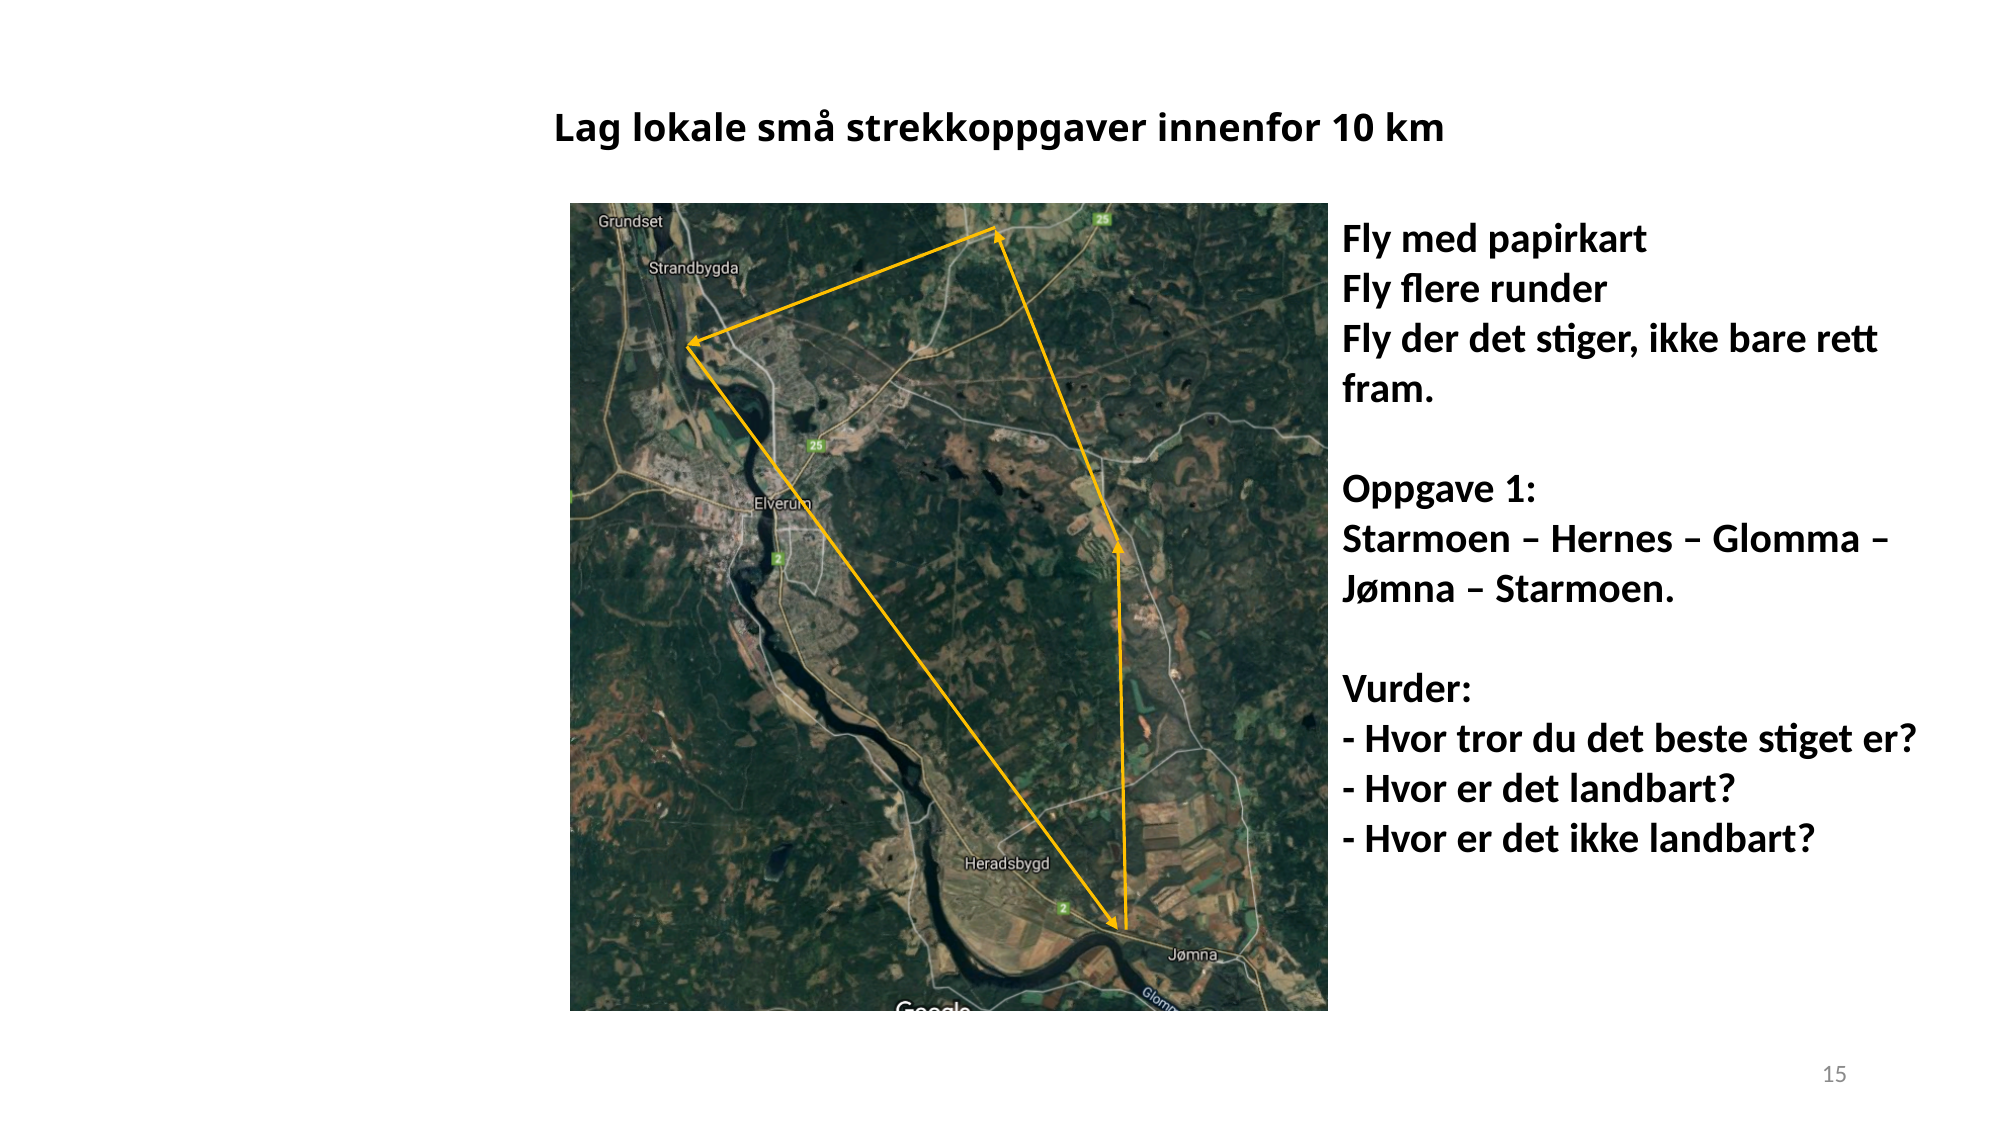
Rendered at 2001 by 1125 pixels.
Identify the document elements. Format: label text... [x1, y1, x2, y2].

title Lag lokale små strekkoppgaver innenfor 10 km [137, 59, 1863, 204]
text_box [686, 346, 1118, 930]
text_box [996, 229, 1118, 346]
text_box Fly med papirkart Fly flere runder Fly der det stiger, ikke bare rett fram. Oppgave 1: Starmoen – Hernes – Glomma – Jømna – Starmoen. Vurder: - Hvor tror du det beste stiget er? - Hvor er det landbart? - Hvor er det ikke landbart? [1328, 203, 1939, 919]
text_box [1117, 540, 1127, 930]
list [570, 203, 1328, 1011]
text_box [686, 227, 996, 346]
slide_number 15 [1412, 1042, 1863, 1103]
